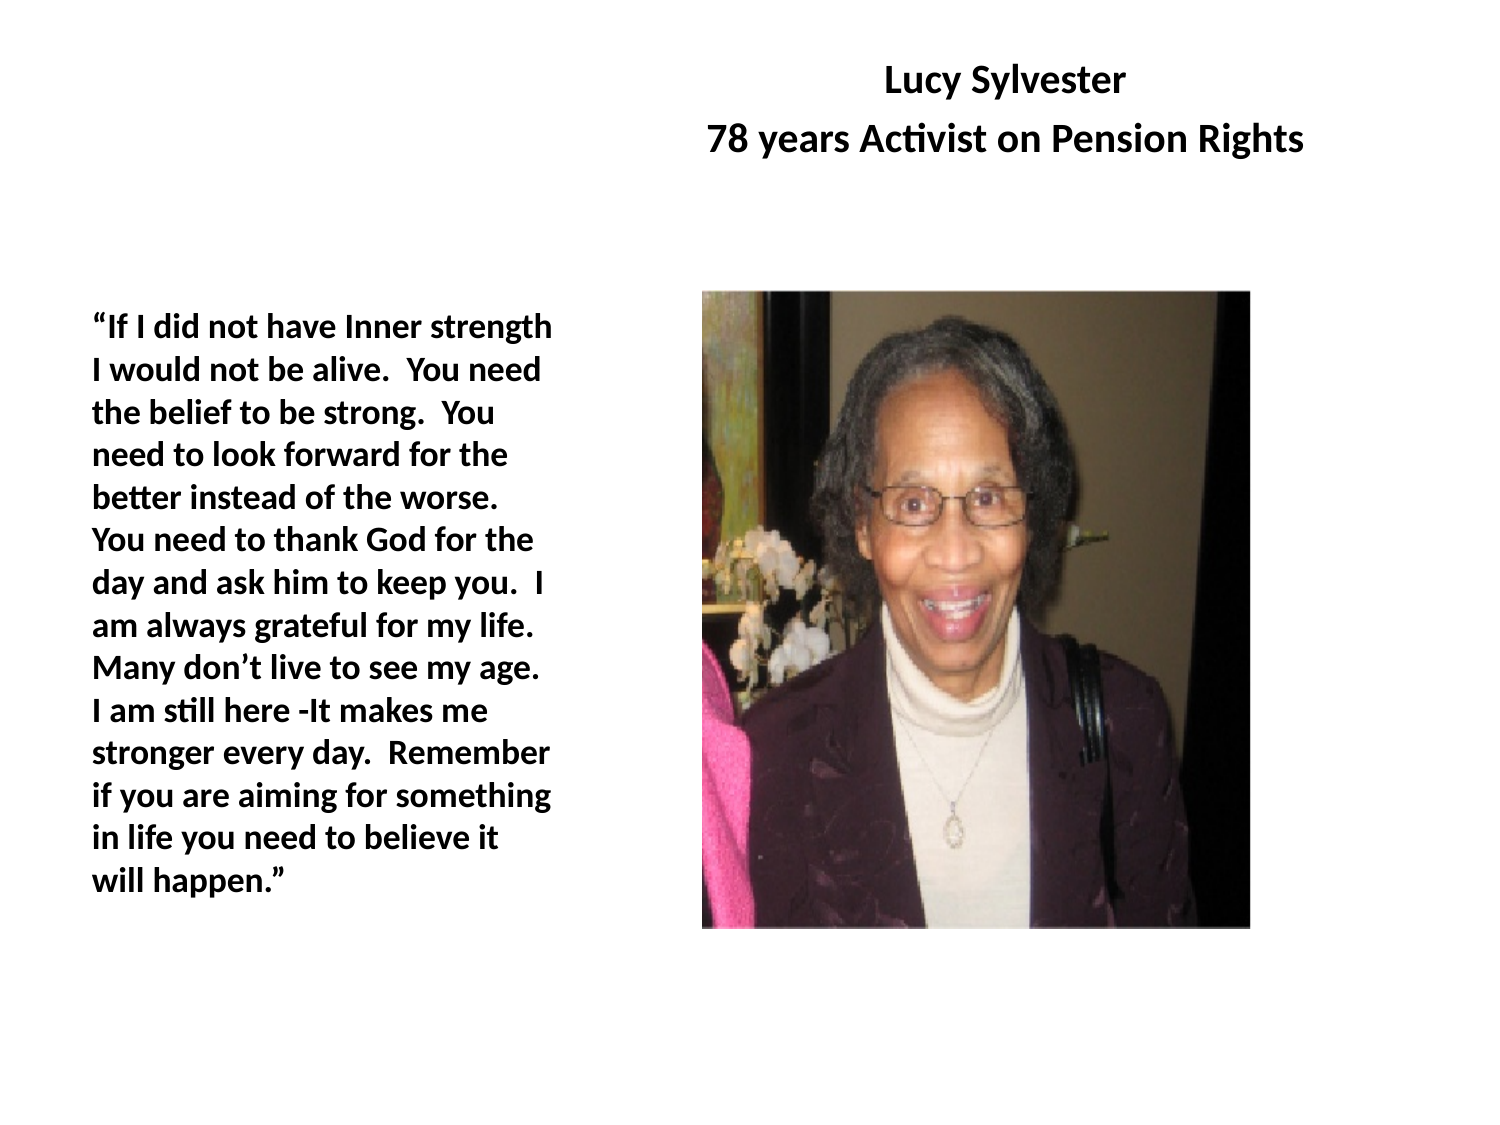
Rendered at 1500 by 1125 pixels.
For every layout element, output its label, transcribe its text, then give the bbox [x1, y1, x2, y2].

list Lucy Sylvester 78 years Activist on Pension Rights [586, 44, 1425, 1106]
list “If I did not have Inner strength I would not be alive. You need the belief to be strong. You need to look forward for the better instead of the worse. You need to thank God for the day and ask him to keep you. I am always grateful for my life. Many don’t live to see my age. I am still here -It makes me stronger every day. Remember if you are aiming for something in life you need to believe it will happen.” [76, 246, 571, 1016]
picture [702, 290, 1253, 929]
